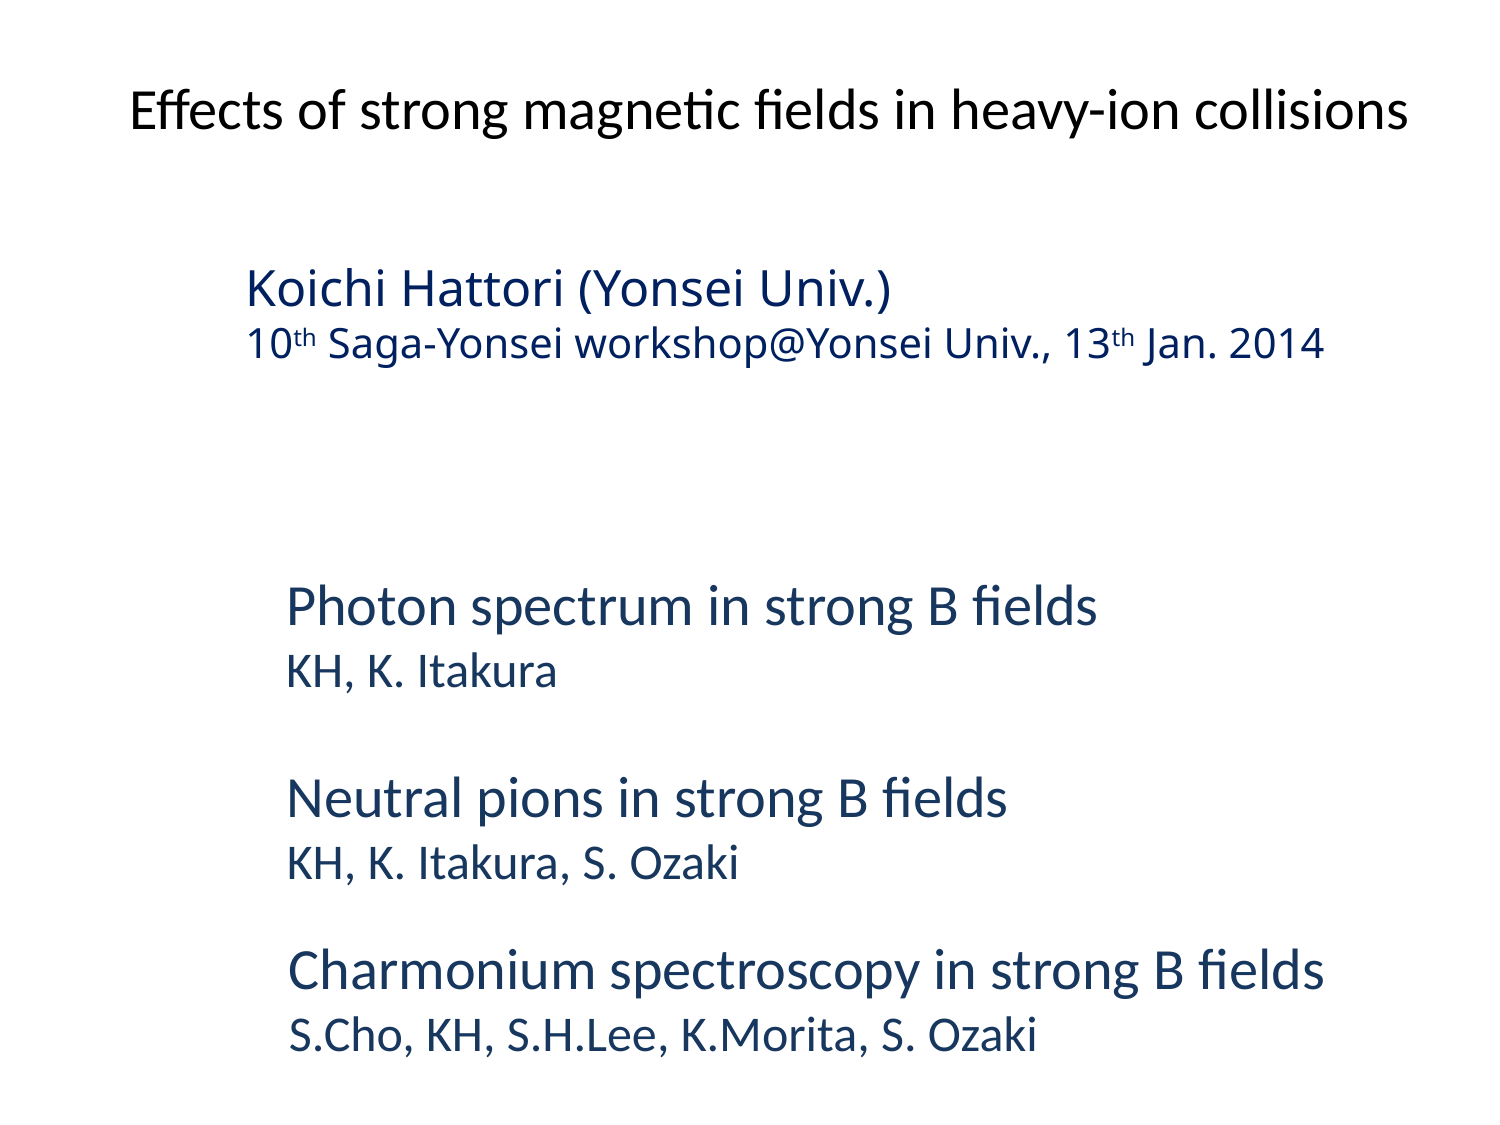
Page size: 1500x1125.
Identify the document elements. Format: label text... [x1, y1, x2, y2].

text_box Koichi Hattori (Yonsei Univ.) 10th Saga-Yonsei workshop@Yonsei Univ., 13th Jan. 2014 [230, 249, 1347, 375]
text_box Charmonium spectroscopy in strong B fields S.Cho, KH, S.H.Lee, K.Morita, S. Ozaki [274, 924, 1341, 1069]
text_box Effects of strong magnetic fields in heavy-ion collisions [115, 64, 1425, 149]
text_box Neutral pions in strong B fields KH, K. Itakura, S. Ozaki [272, 752, 1025, 897]
text_box Photon spectrum in strong B fields KH, K. Itakura [271, 559, 1114, 705]
